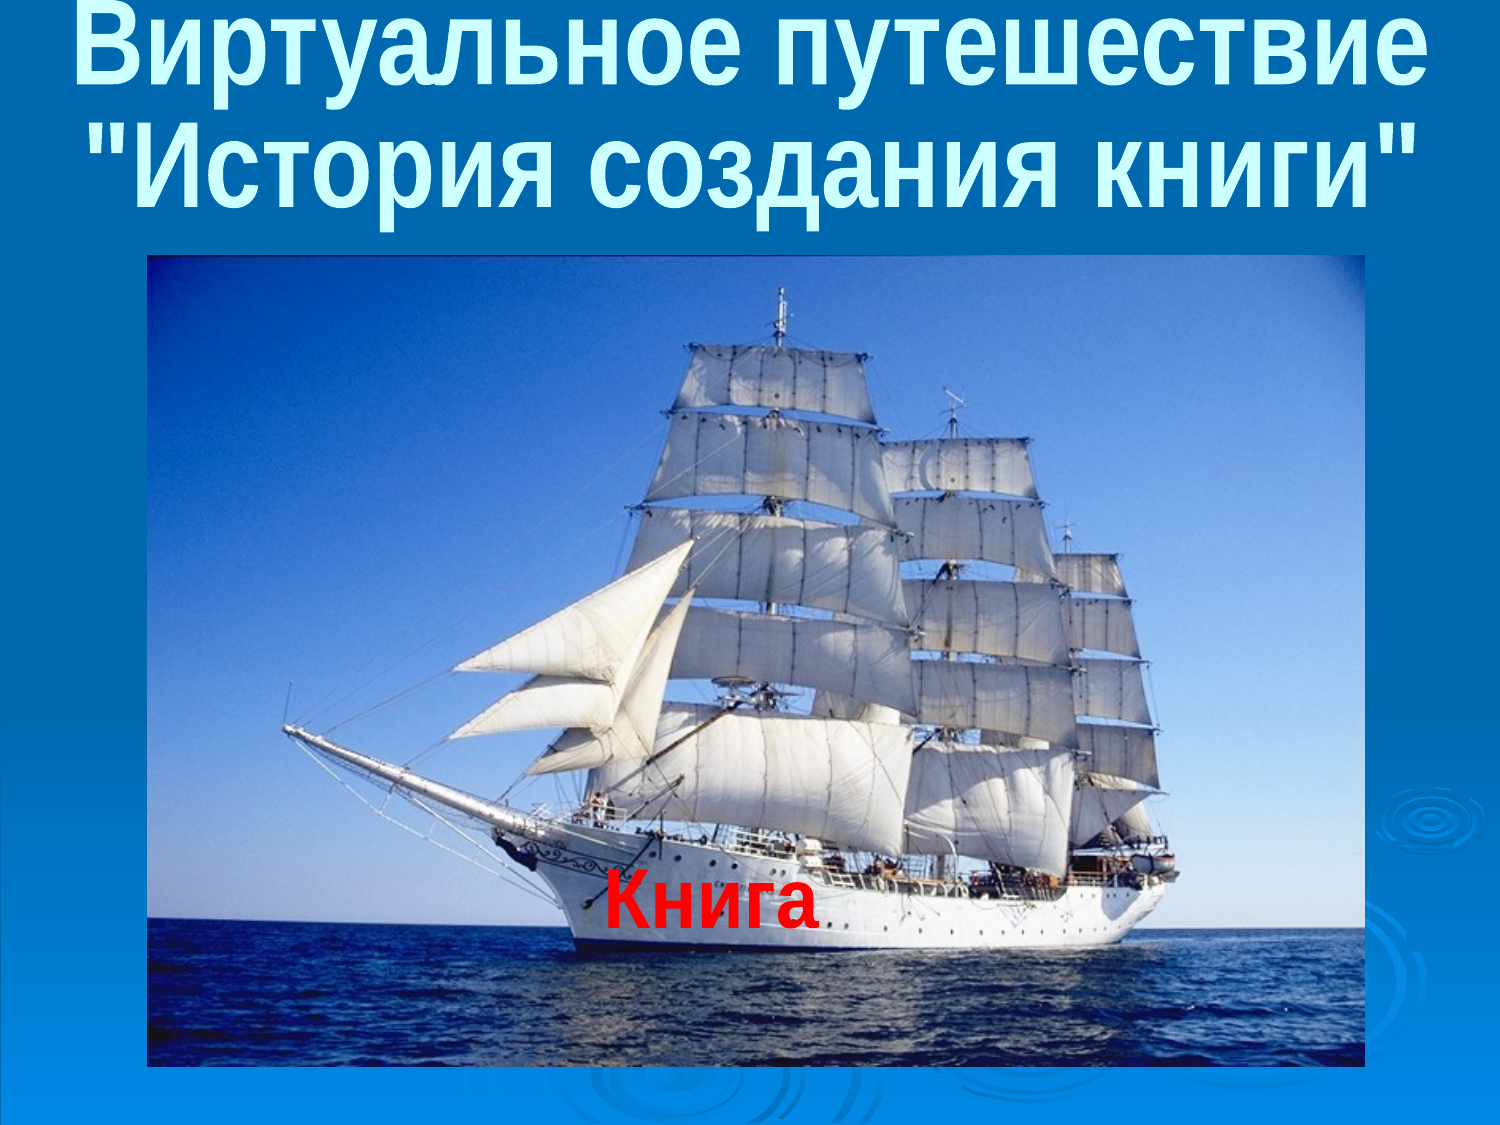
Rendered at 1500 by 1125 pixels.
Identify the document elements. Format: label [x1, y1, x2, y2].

list [147, 255, 1365, 1067]
